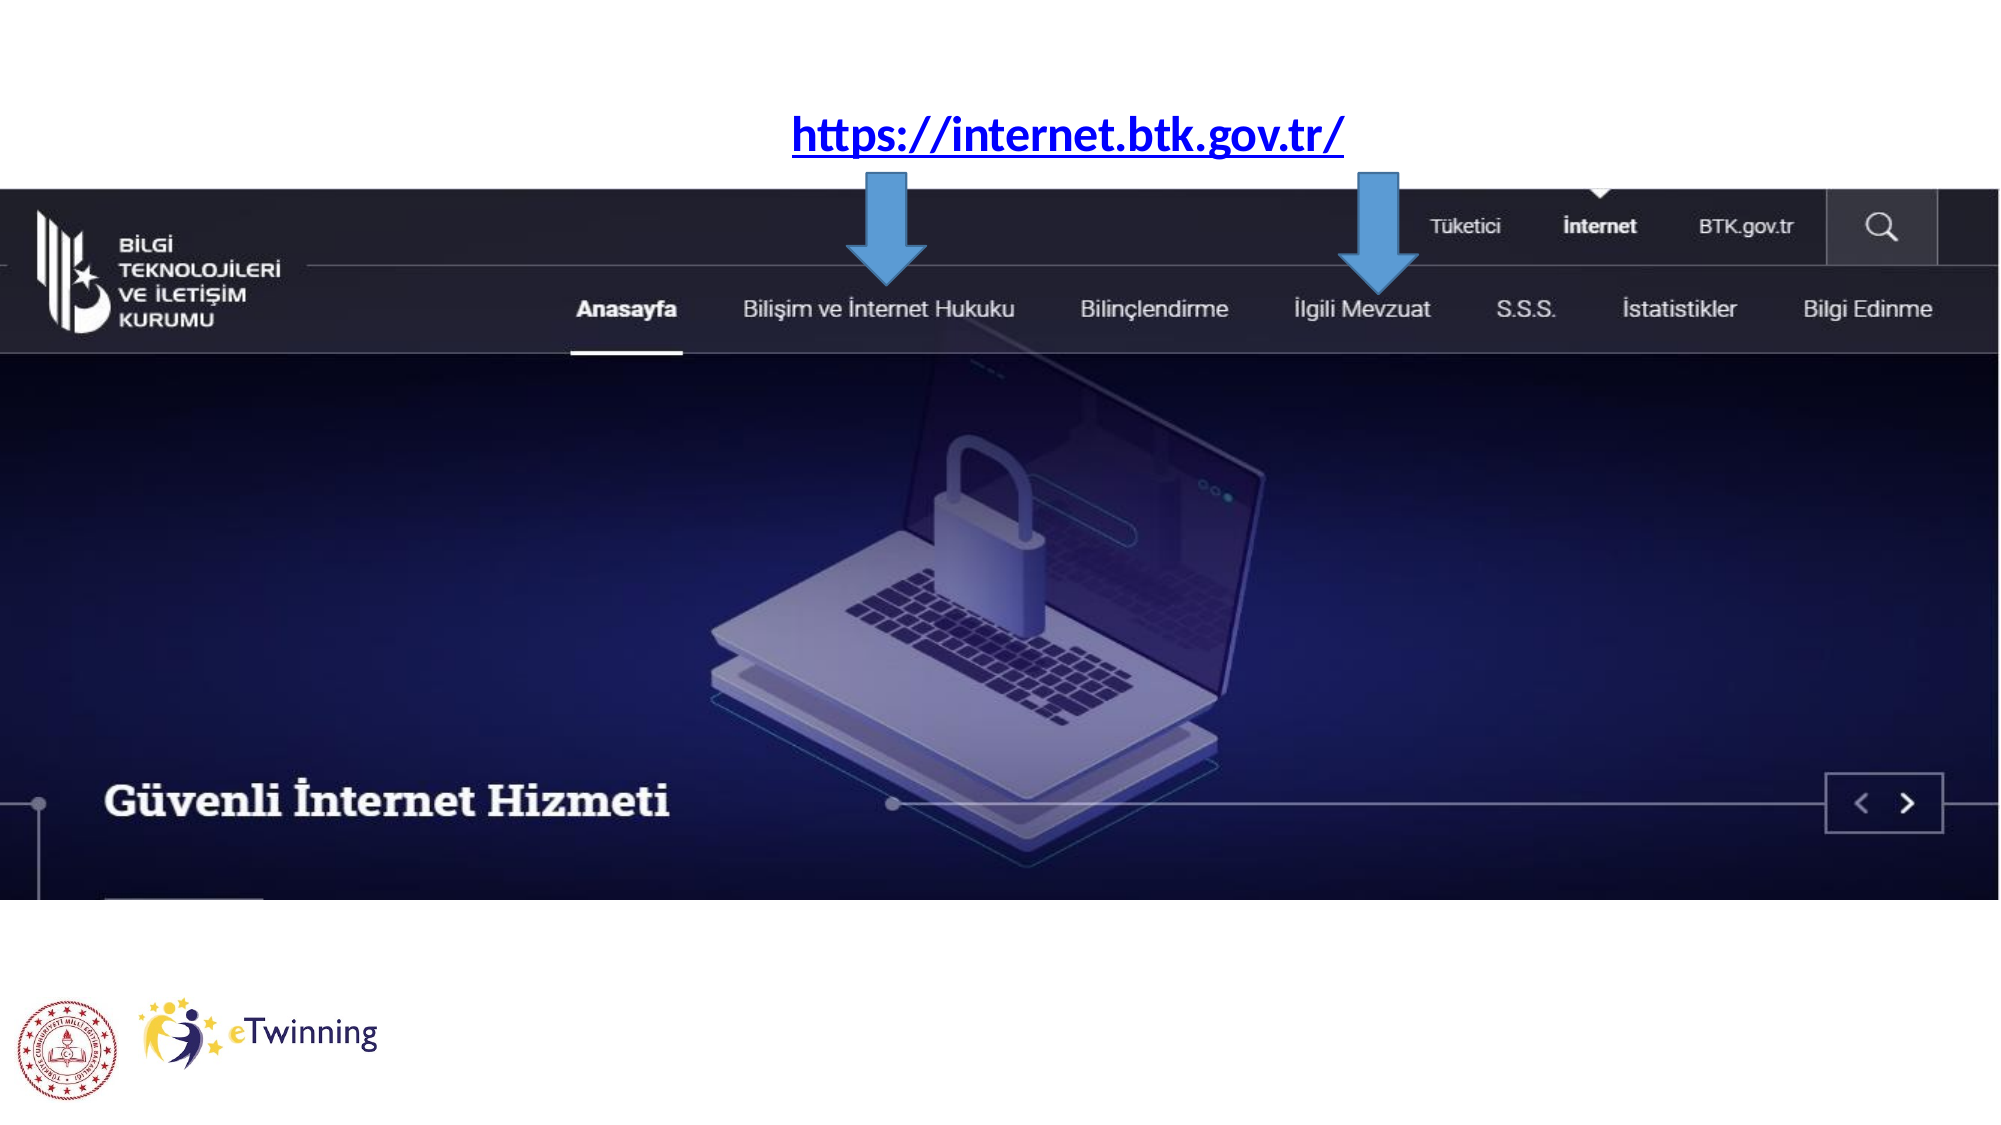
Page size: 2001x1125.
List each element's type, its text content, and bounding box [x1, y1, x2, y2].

picture [137, 997, 378, 1070]
picture [14, 997, 119, 1103]
title https://internet.btk.gov.tr/ [641, 99, 1359, 168]
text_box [0, 171, 2000, 900]
